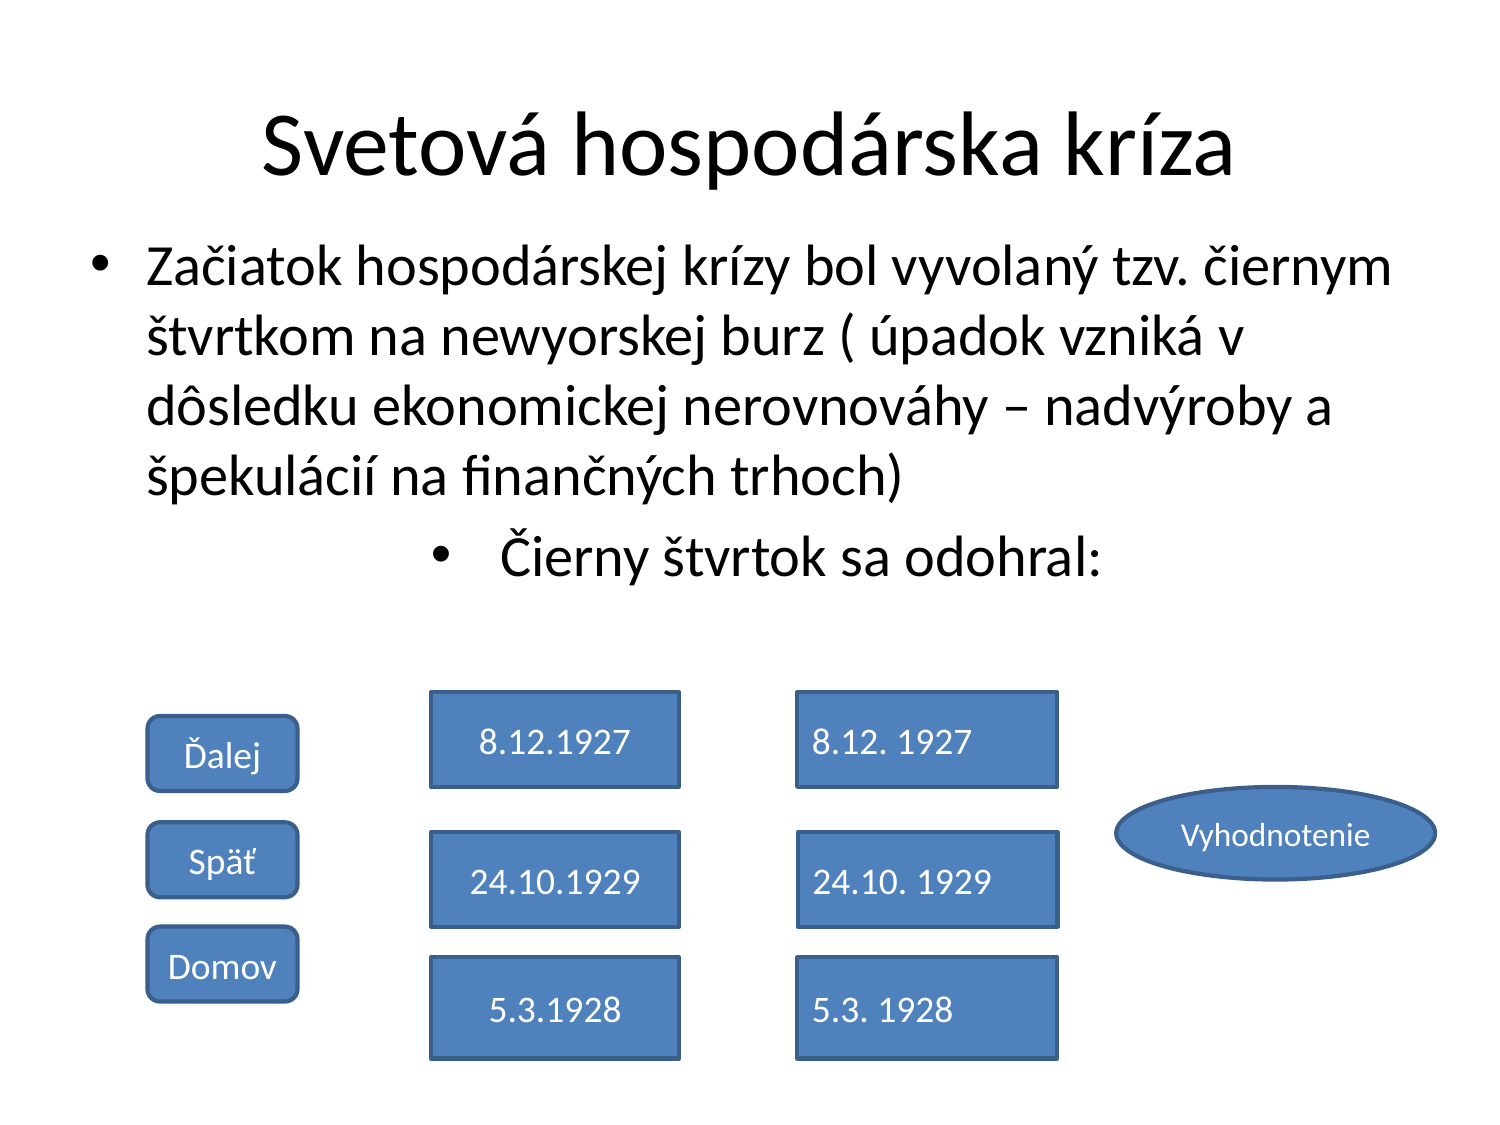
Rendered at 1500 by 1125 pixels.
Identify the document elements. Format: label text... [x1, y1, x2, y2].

text_box 24.10. 1929 [796, 830, 1060, 929]
title Svetová hospodárska kríza [75, 45, 1425, 219]
text_box Vyhodnotenie [1114, 784, 1438, 882]
text_box 8.12. 1927 [795, 690, 1059, 789]
list Začiatok hospodárskej krízy bol vyvolaný tzv. čiernym štvrtkom na newyorskej burz ( úpadok vzniká v dôsledku ekonomickej nerovnováhy – nadvýroby a špekulácií na finančných trhoch) Čierny štvrtok sa odohral: [75, 219, 1459, 1059]
text_box 8.12.1927 [429, 690, 681, 789]
text_box 5.3. 1928 [795, 955, 1059, 1061]
text_box 24.10.1929 [429, 830, 681, 929]
text_box 5.3.1928 [429, 955, 681, 1061]
